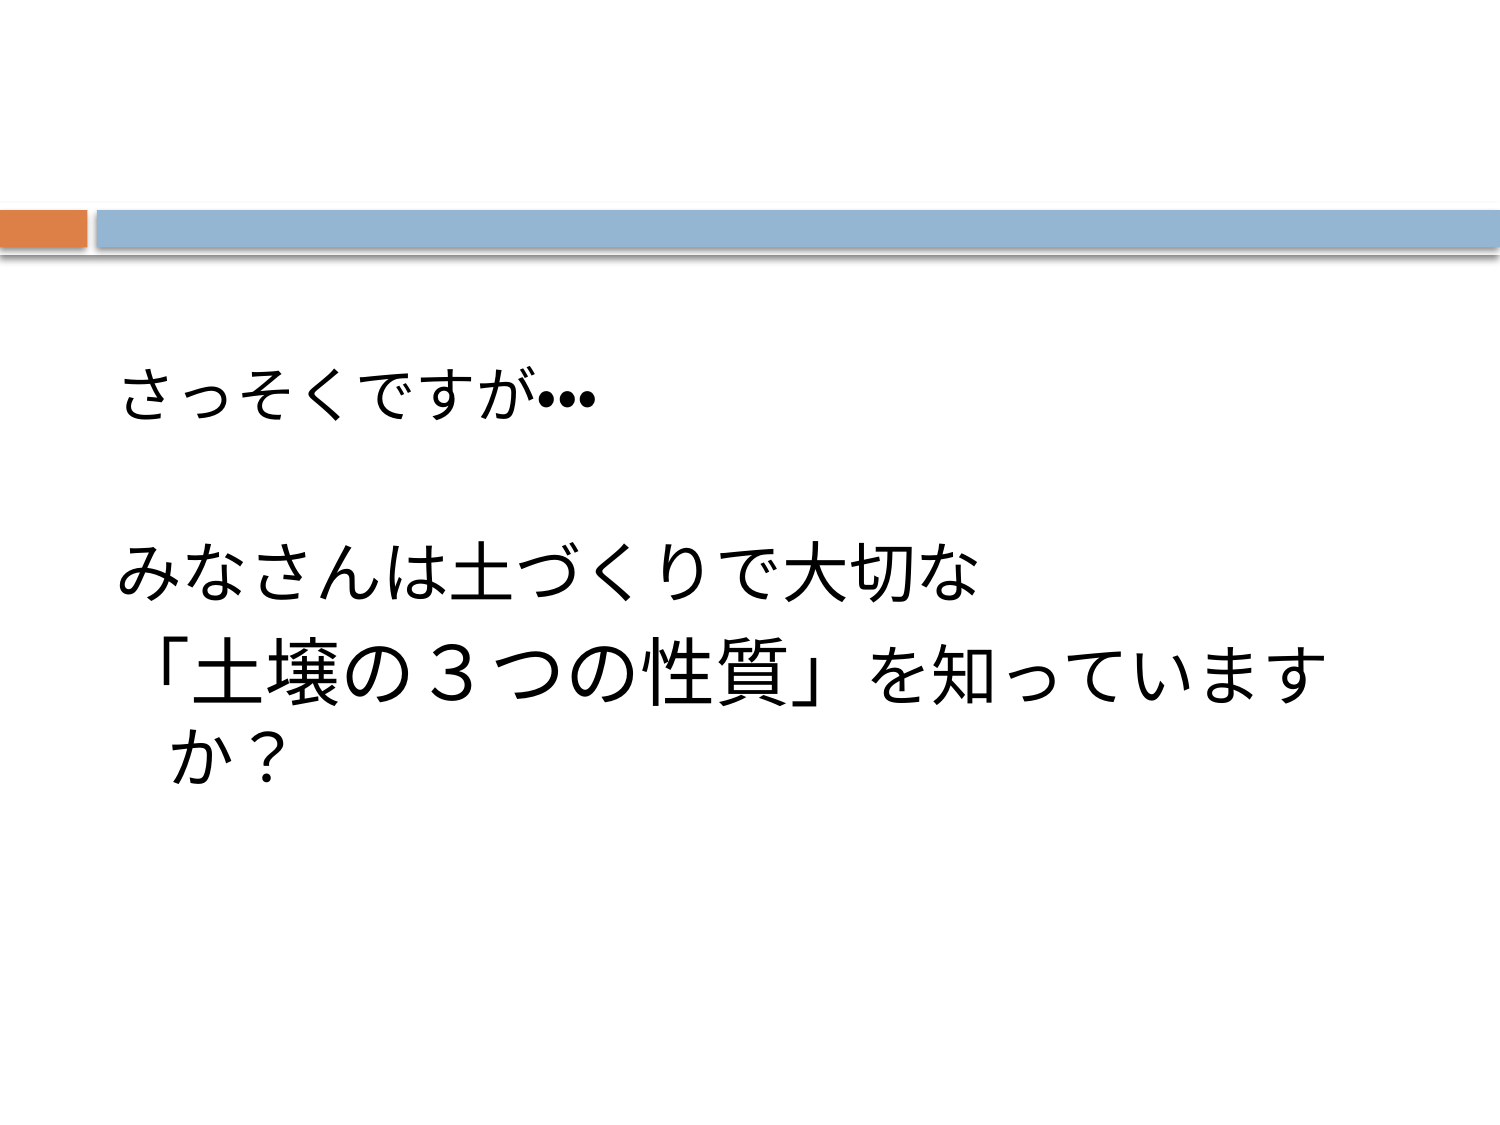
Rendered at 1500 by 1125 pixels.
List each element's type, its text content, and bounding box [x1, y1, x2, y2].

list さっそくですが・・・ みなさんは土づくりで大切な 「土壌の３つの性質」を知っていますか？ [100, 262, 1438, 1000]
